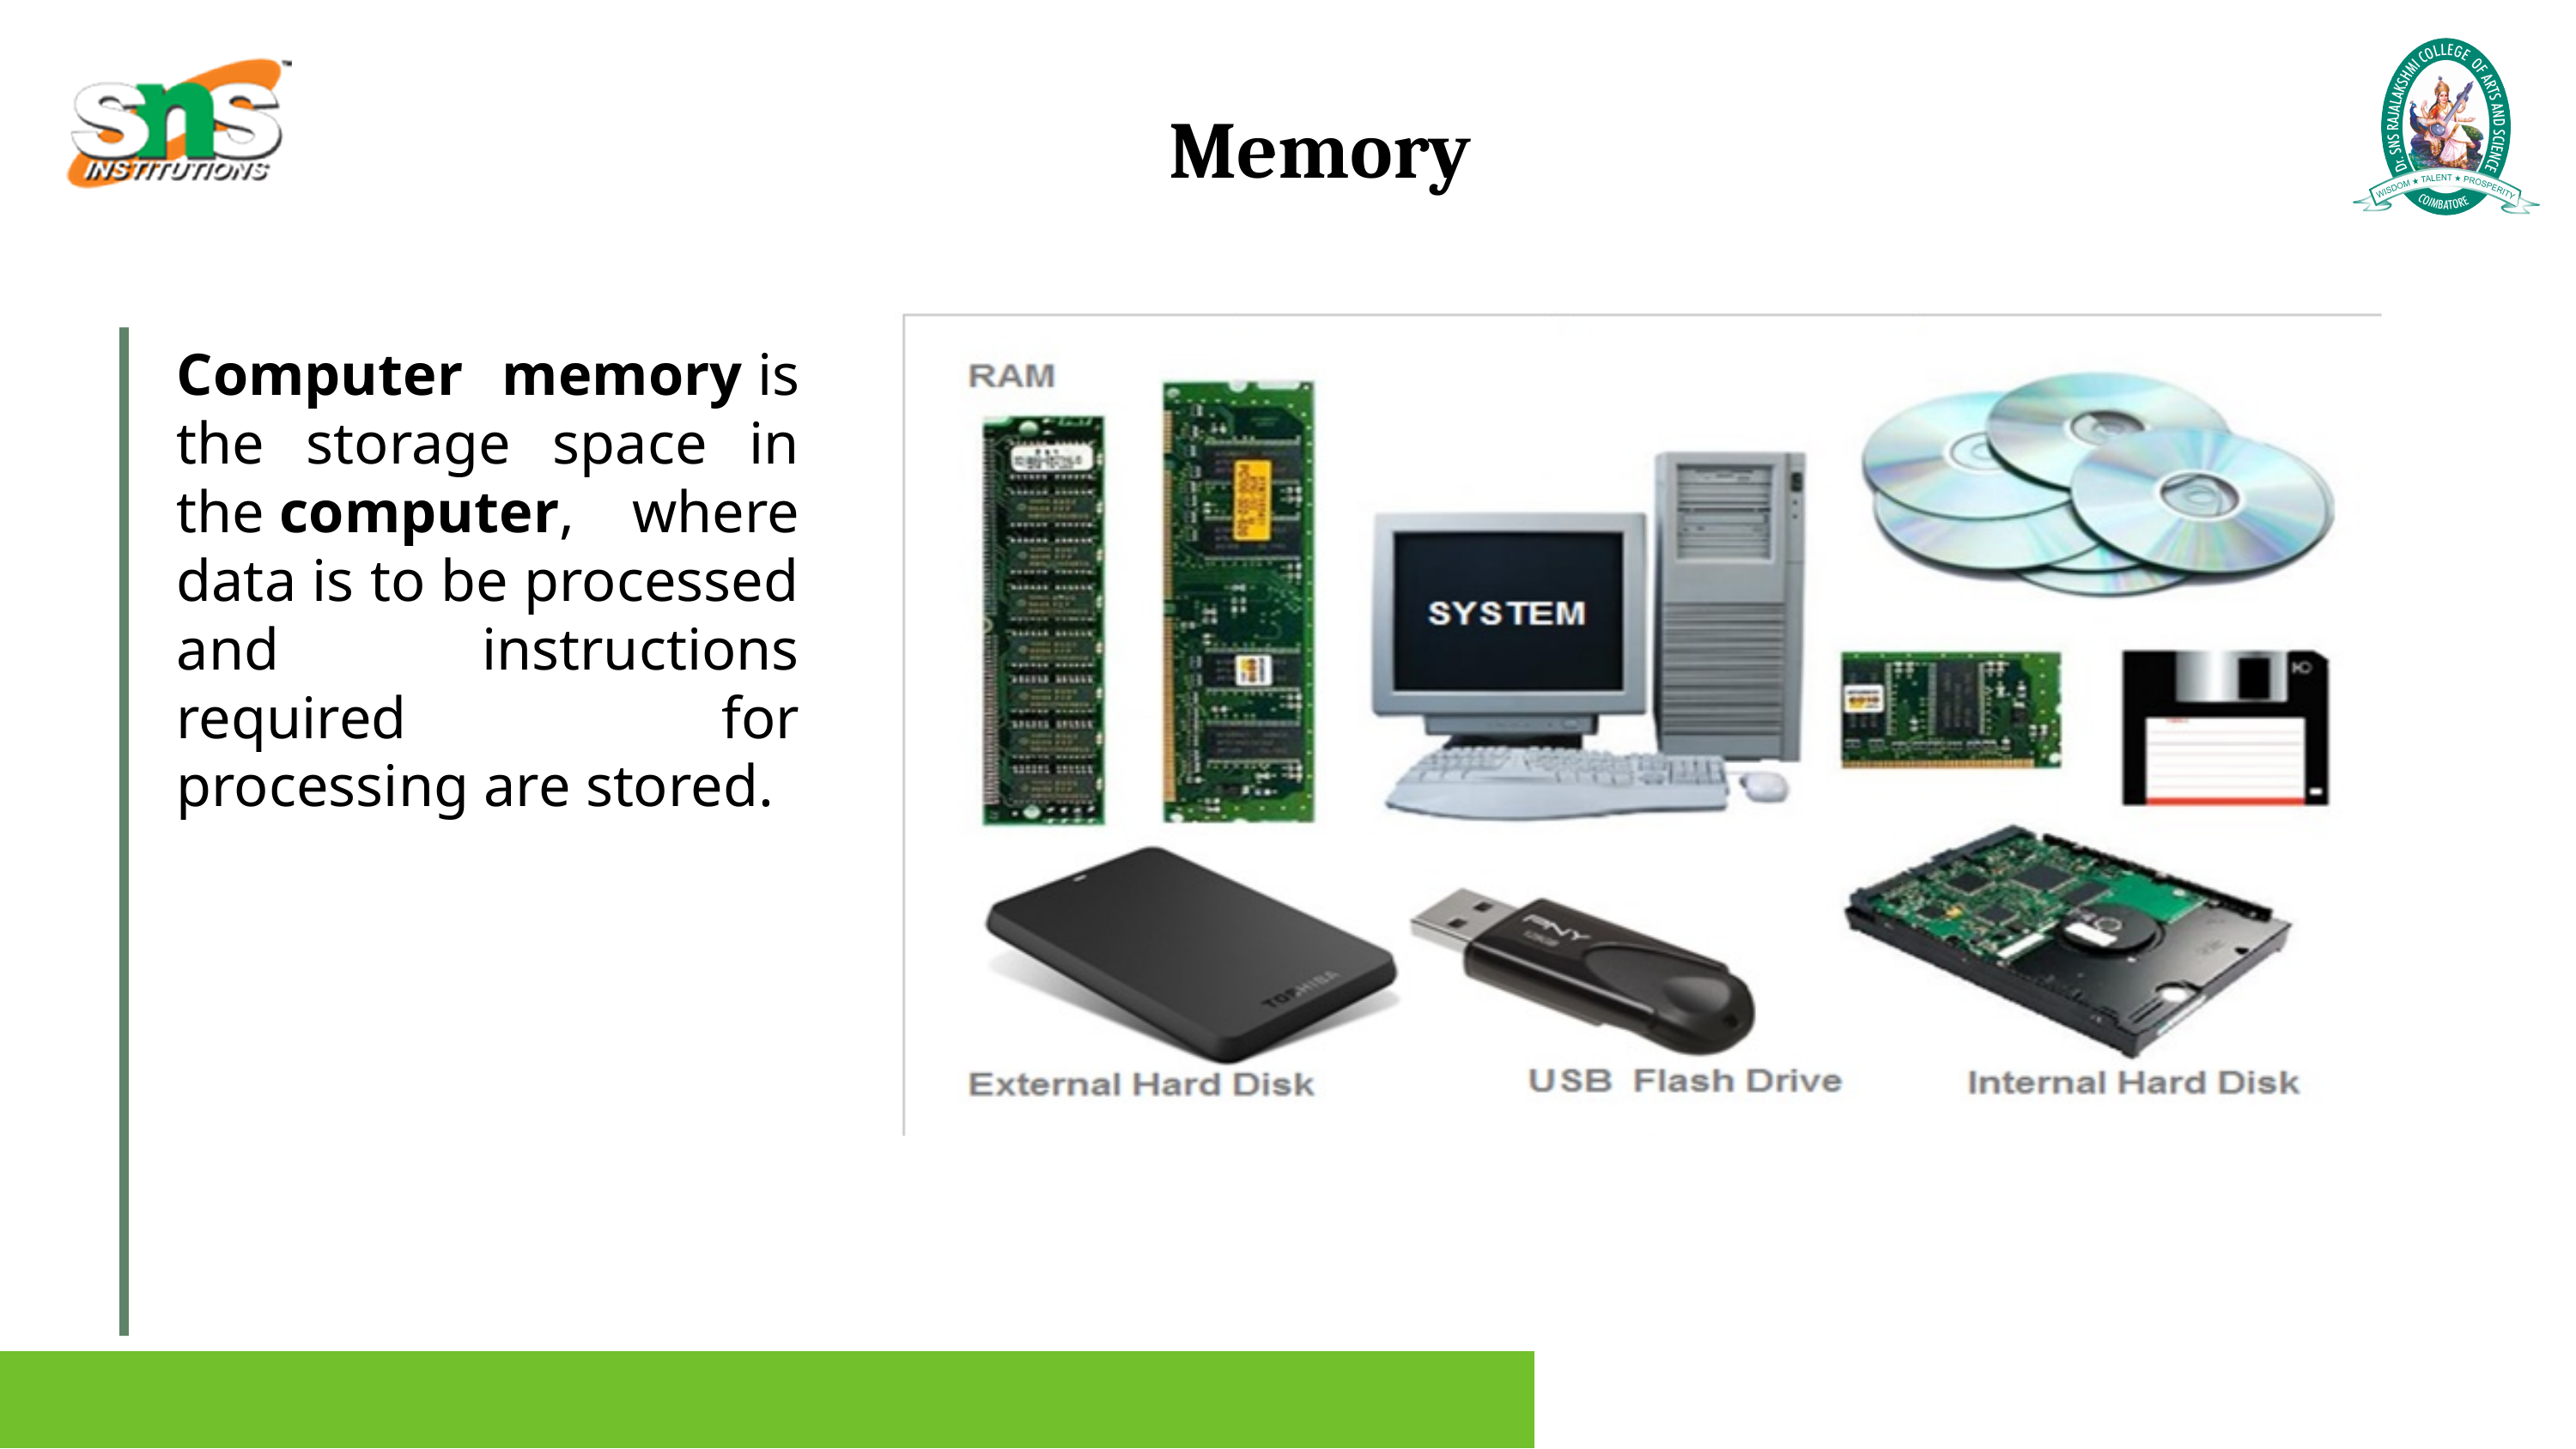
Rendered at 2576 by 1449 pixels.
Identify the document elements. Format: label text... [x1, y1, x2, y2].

text_box [119, 327, 129, 1337]
text_box [0, 1350, 1534, 1449]
text_box Computer memory is the storage space in the computer, where data is to be processed and instructions required for processing are stored. [163, 331, 813, 825]
picture [892, 311, 2382, 1136]
text_box Memory [483, 91, 2158, 201]
picture [66, 57, 292, 189]
picture [2353, 38, 2540, 215]
